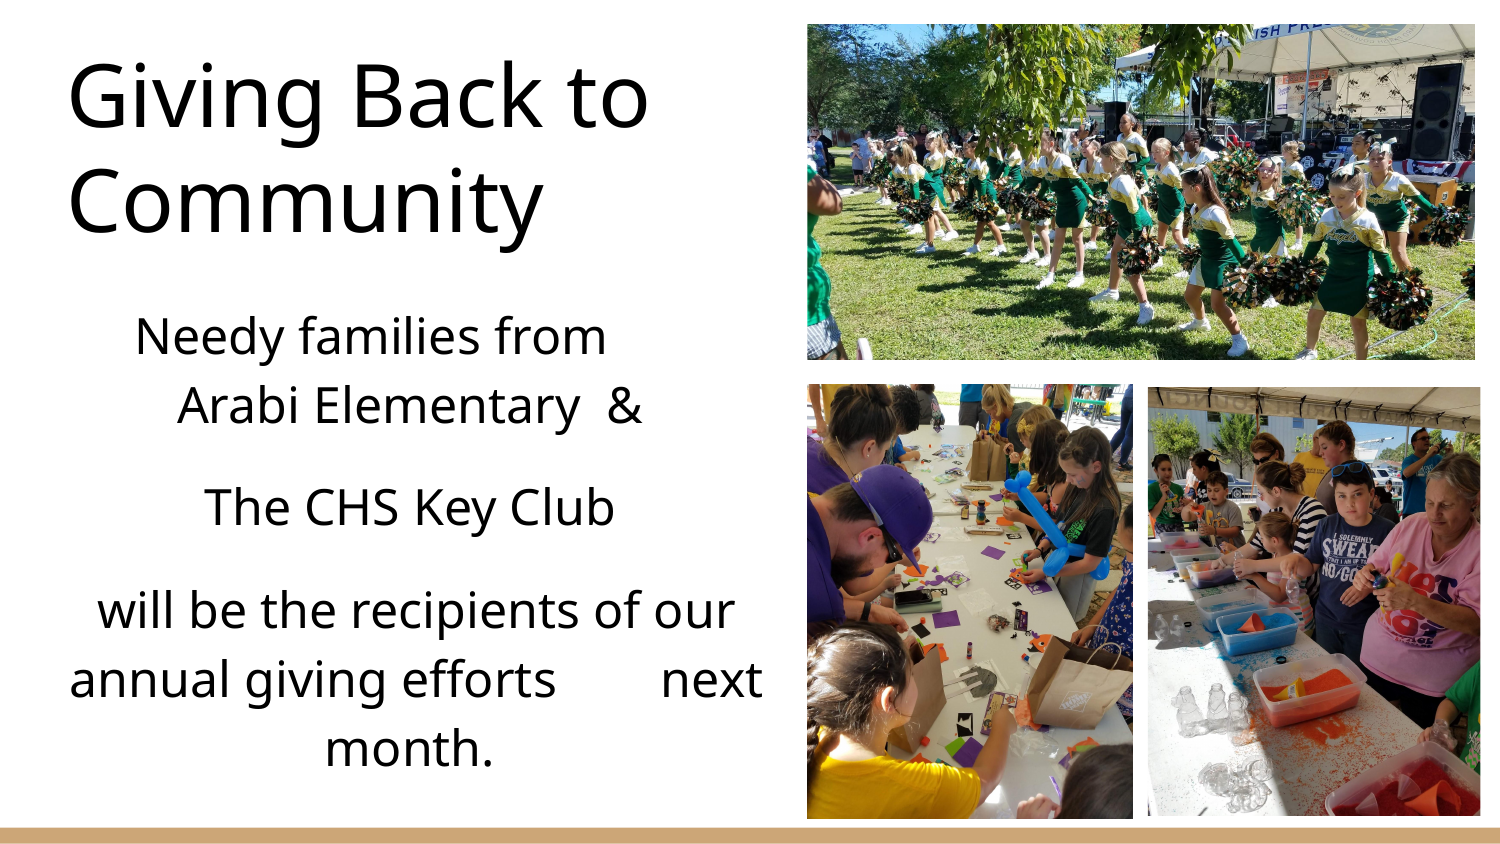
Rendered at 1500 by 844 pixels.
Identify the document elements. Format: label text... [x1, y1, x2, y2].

picture [971, 384, 981, 397]
picture [1147, 387, 1481, 816]
list Needy families from Arabi Elementary & The CHS Key Club will be the recipients of our annual giving efforts next month. [50, 280, 783, 820]
title Giving Back to Community [50, 24, 750, 266]
picture [807, 384, 1134, 819]
picture [807, 24, 1476, 360]
